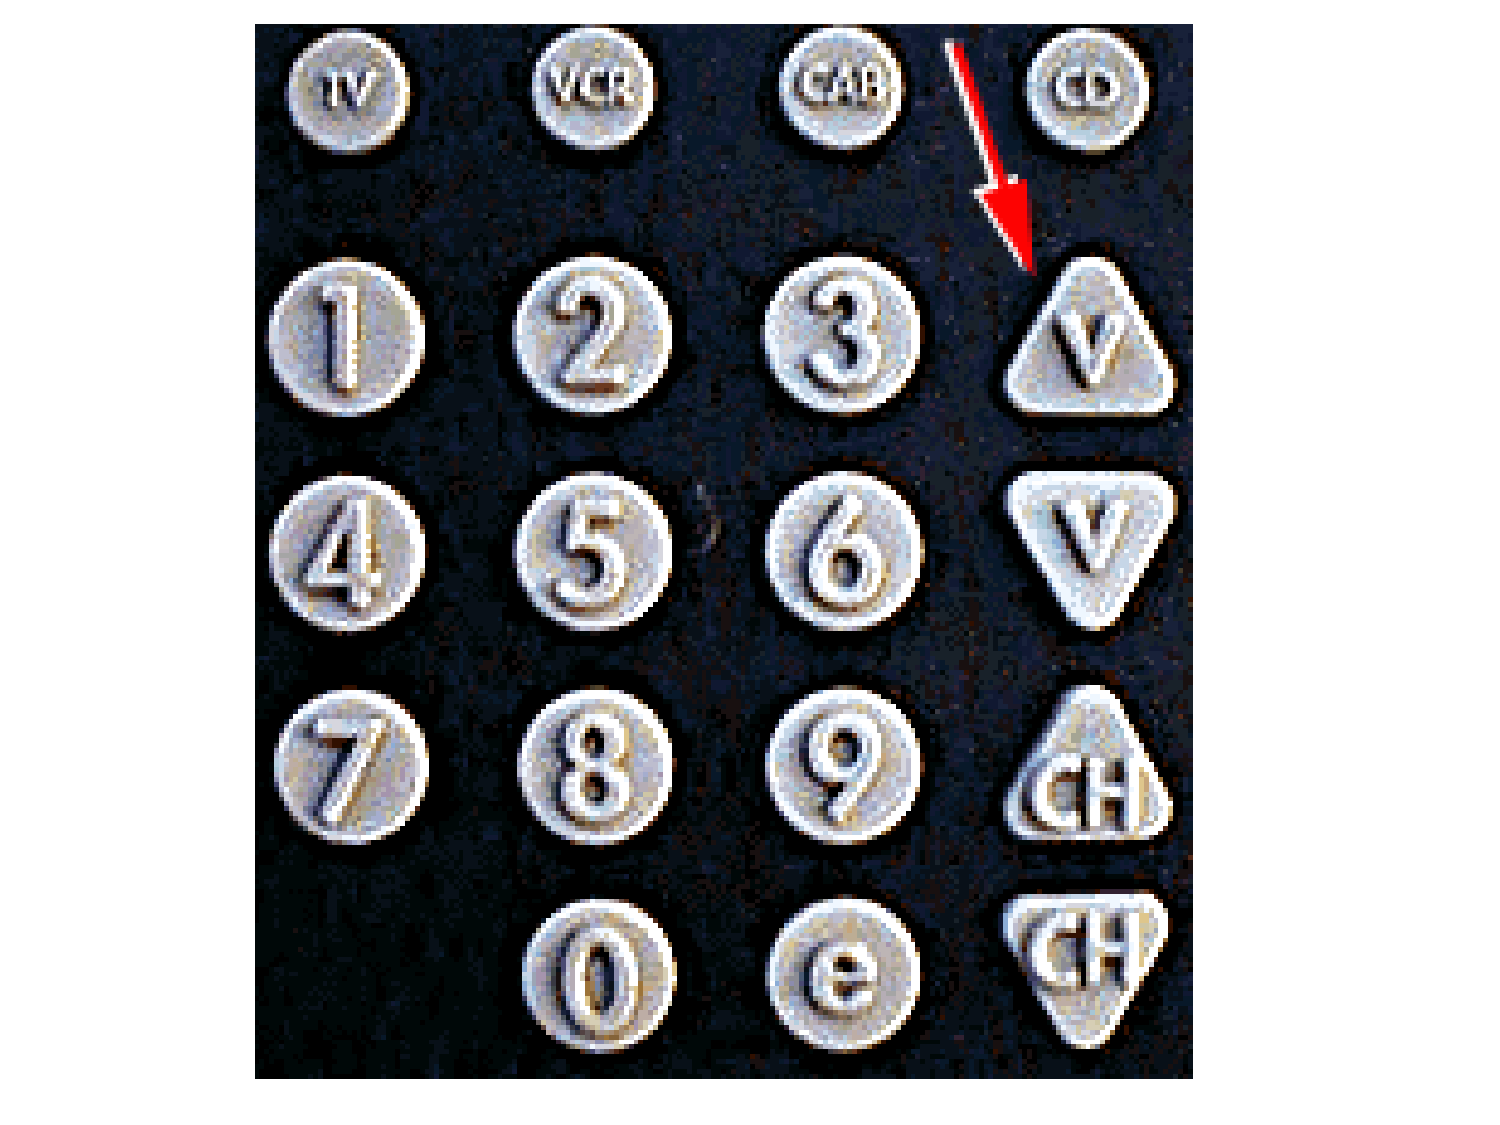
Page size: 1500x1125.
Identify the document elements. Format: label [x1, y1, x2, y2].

picture [255, 24, 1194, 1080]
